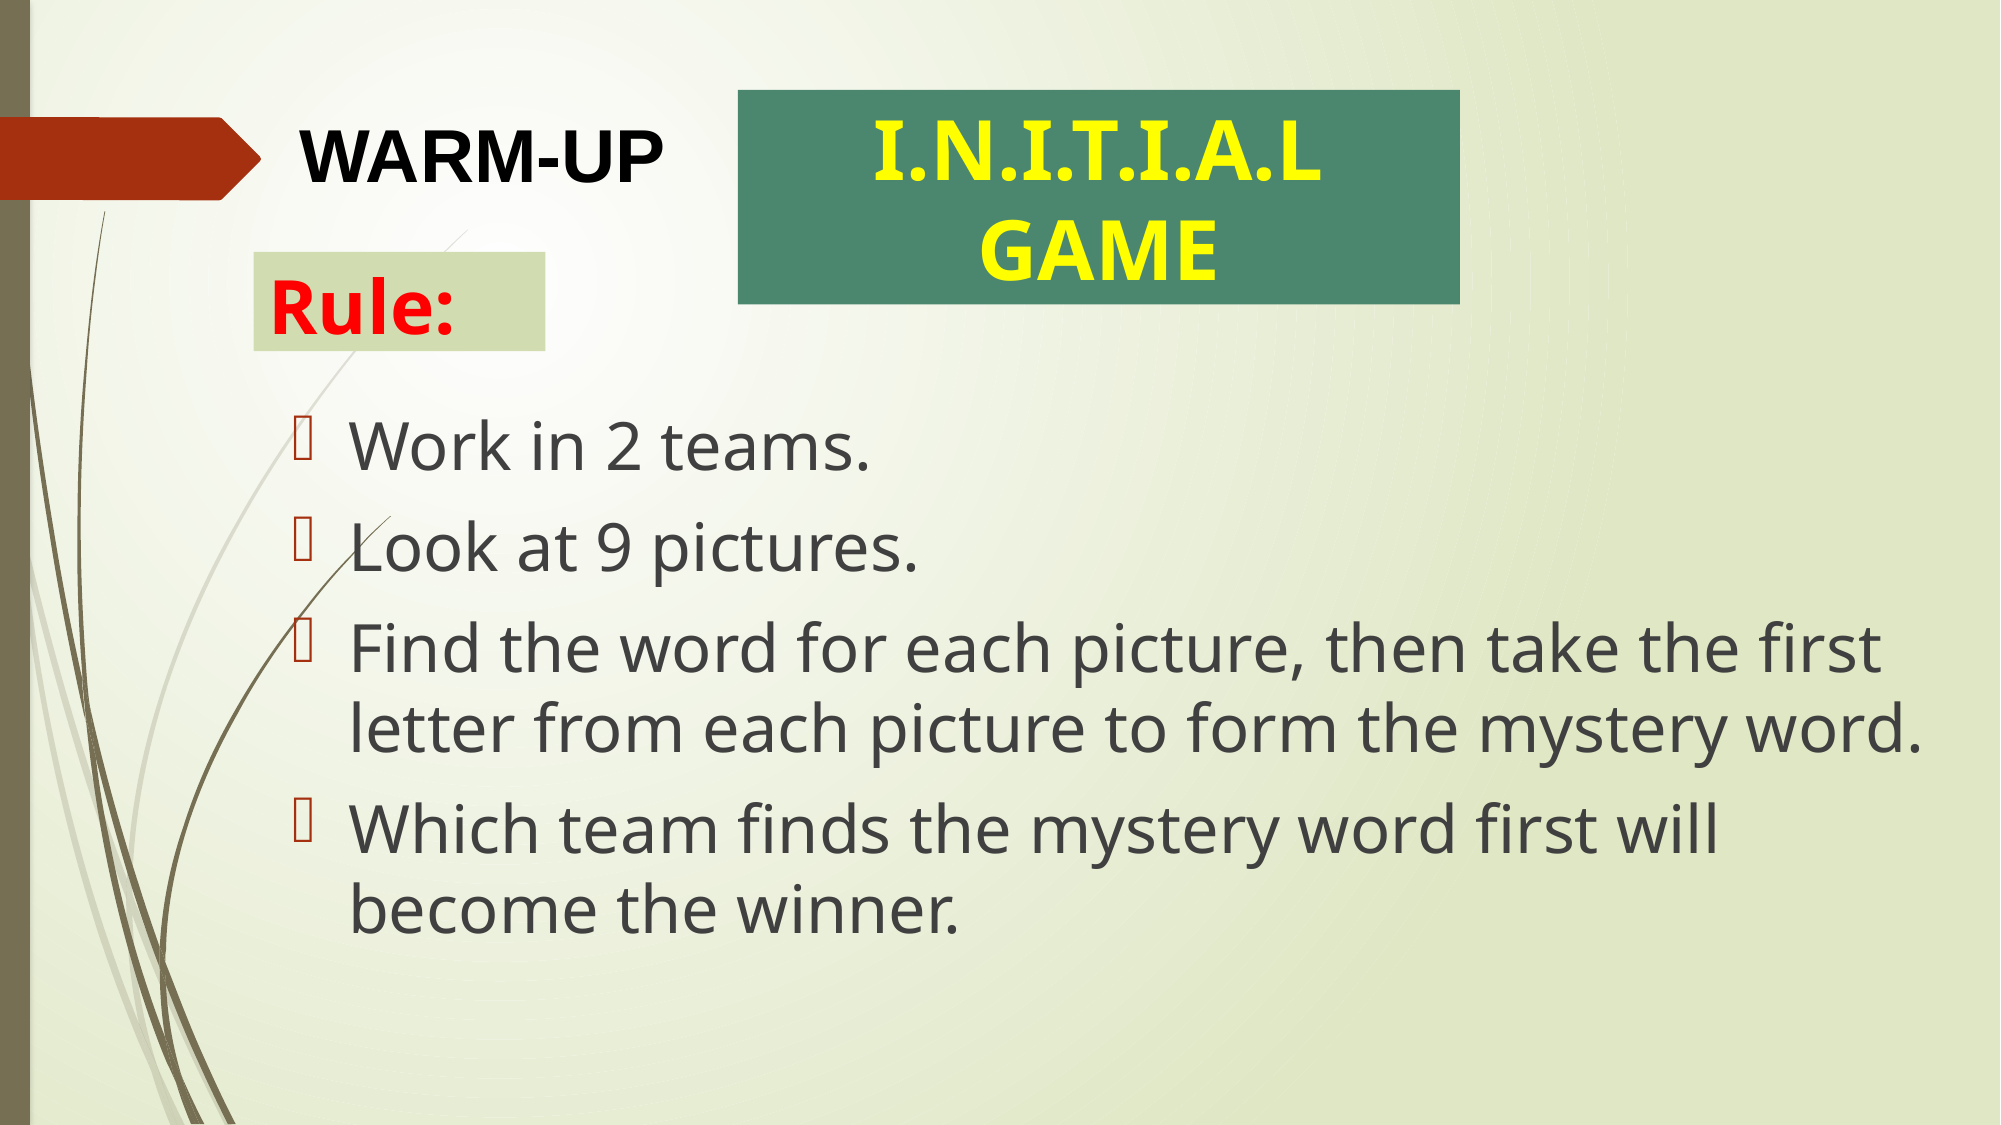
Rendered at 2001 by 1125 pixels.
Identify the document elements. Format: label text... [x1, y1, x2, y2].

title Rule: [253, 251, 546, 352]
list Work in 2 teams. Look at 9 pictures. Find the word for each picture, then take the first letter from each picture to form the mystery word. Which team finds the mystery word first will become the winner. [276, 396, 2000, 985]
text_box I.N.I.T.I.A.L GAME [737, 89, 1460, 305]
text_box WARM-UP [284, 100, 963, 206]
